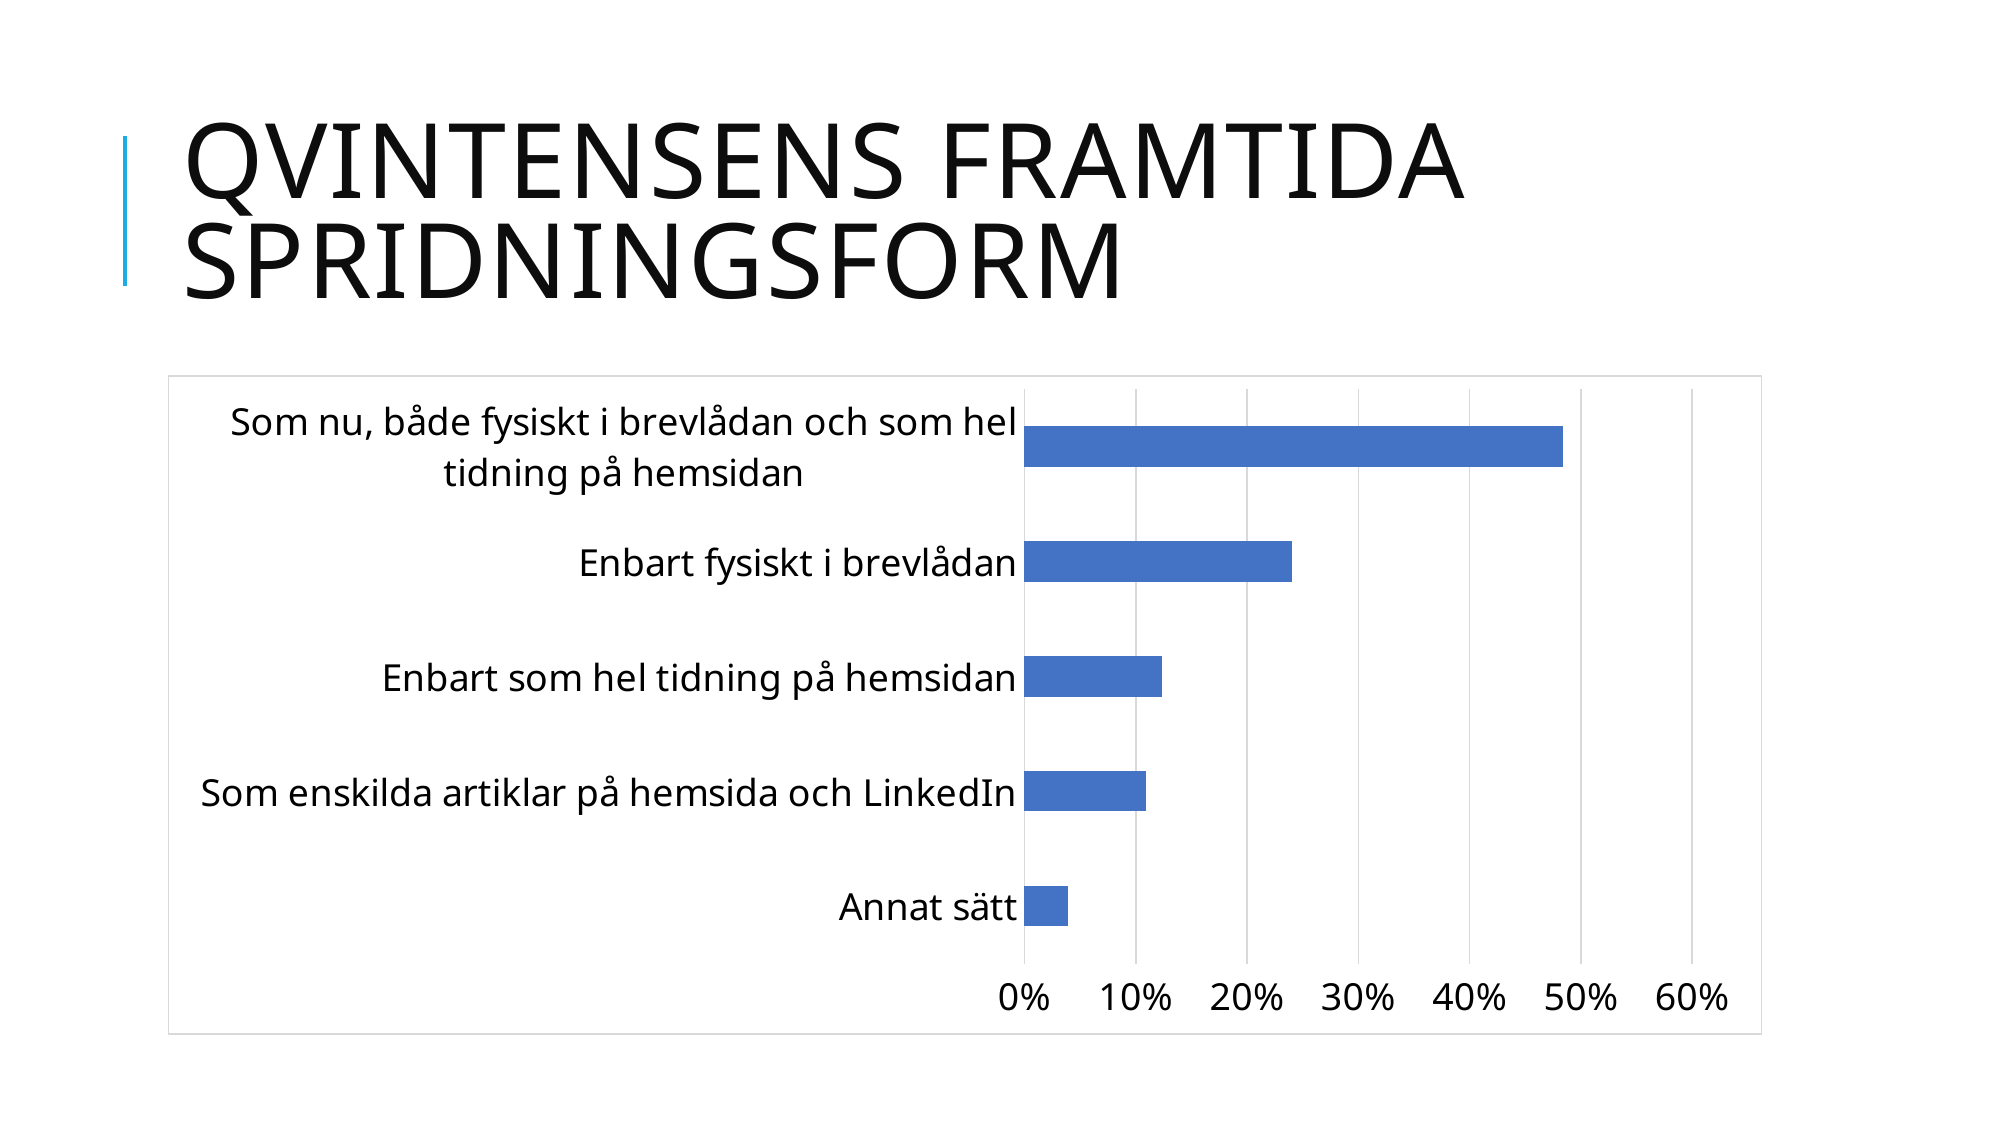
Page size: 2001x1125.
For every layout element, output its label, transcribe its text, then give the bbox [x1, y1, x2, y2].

title Qvintensens framtida spridningsform [168, 96, 1763, 342]
chart [167, 374, 1763, 1036]
